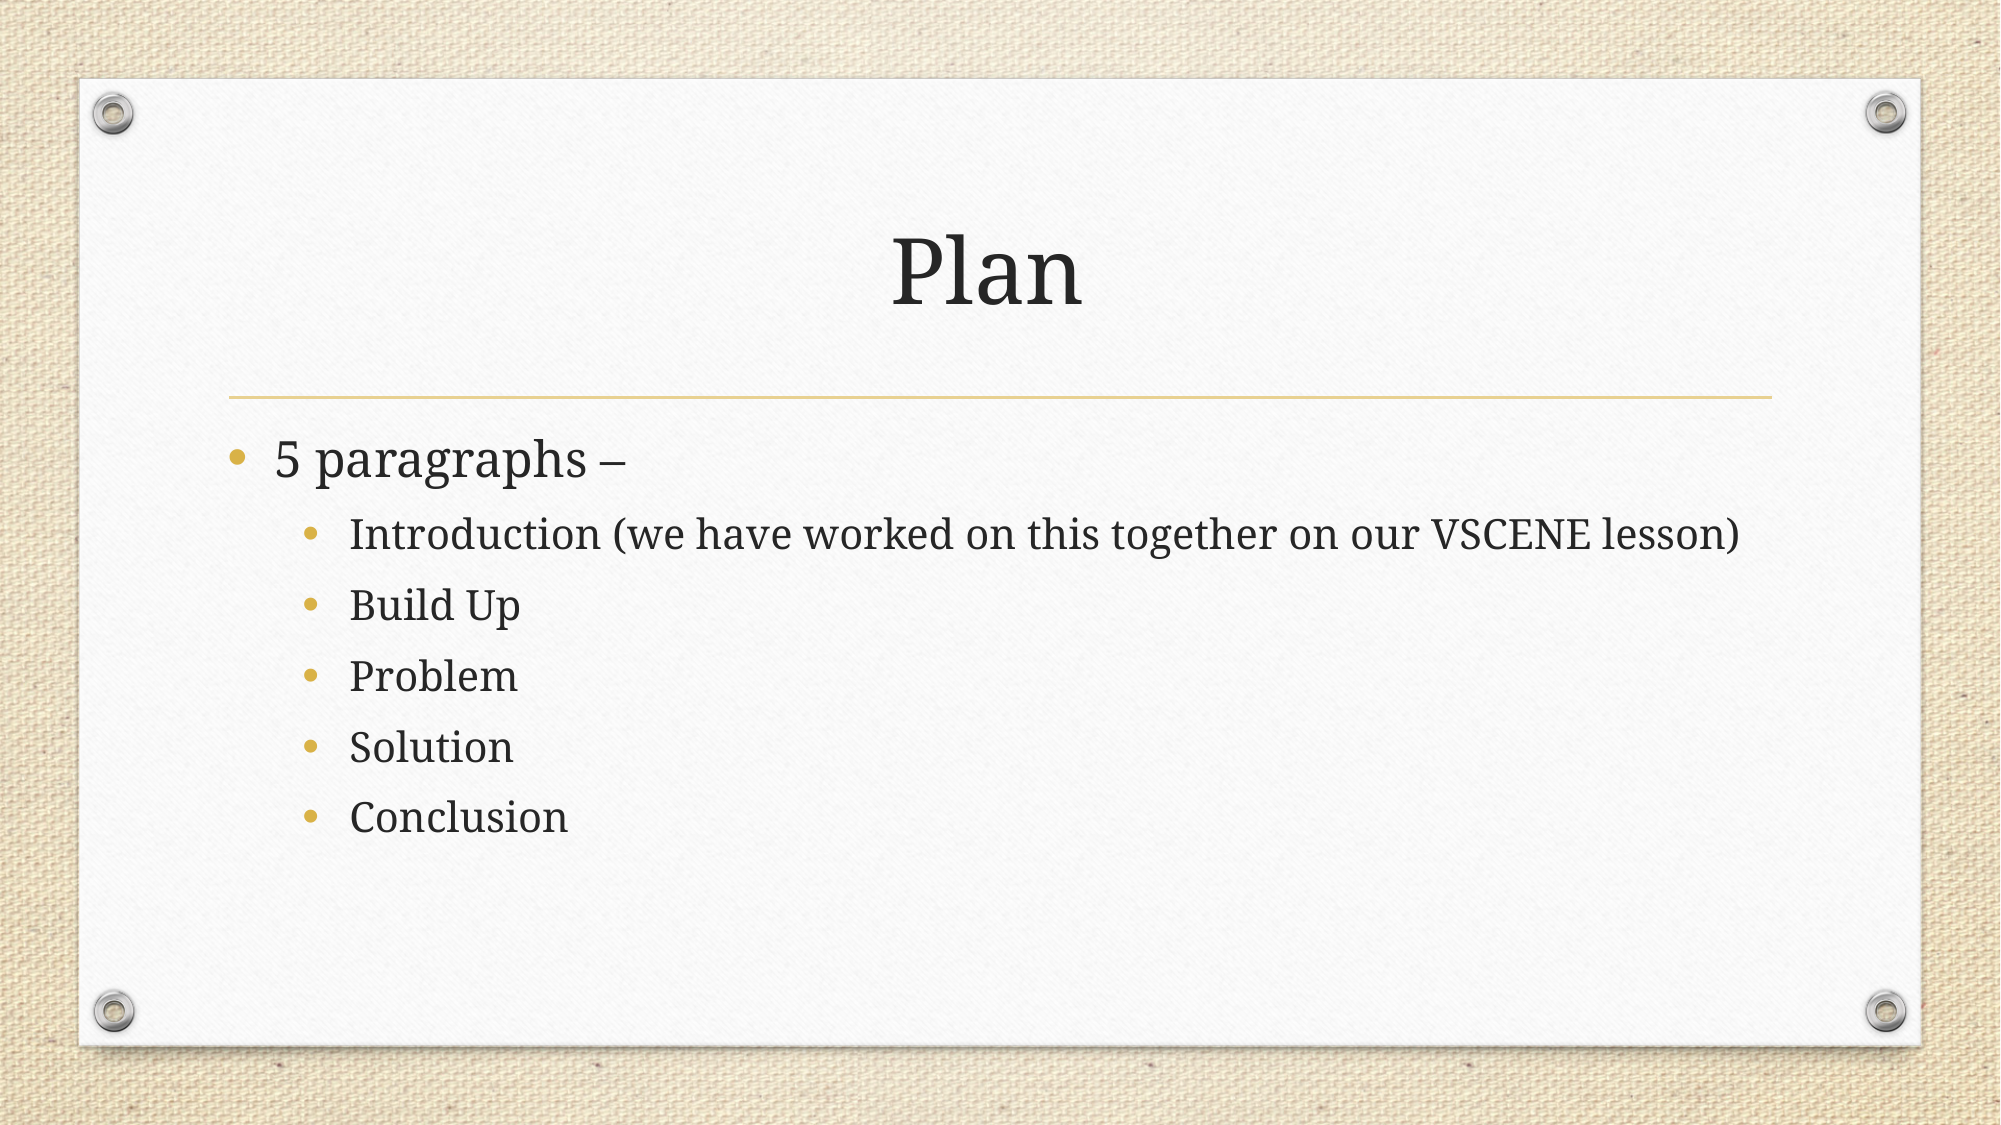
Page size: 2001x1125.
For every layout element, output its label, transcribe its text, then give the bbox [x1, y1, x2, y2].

list 5 paragraphs – Introduction (we have worked on this together on our VSCENE lesson) Build Up Problem Solution Conclusion [212, 419, 1788, 964]
picture [0, 0, 2001, 1125]
title Plan [212, 161, 1788, 375]
